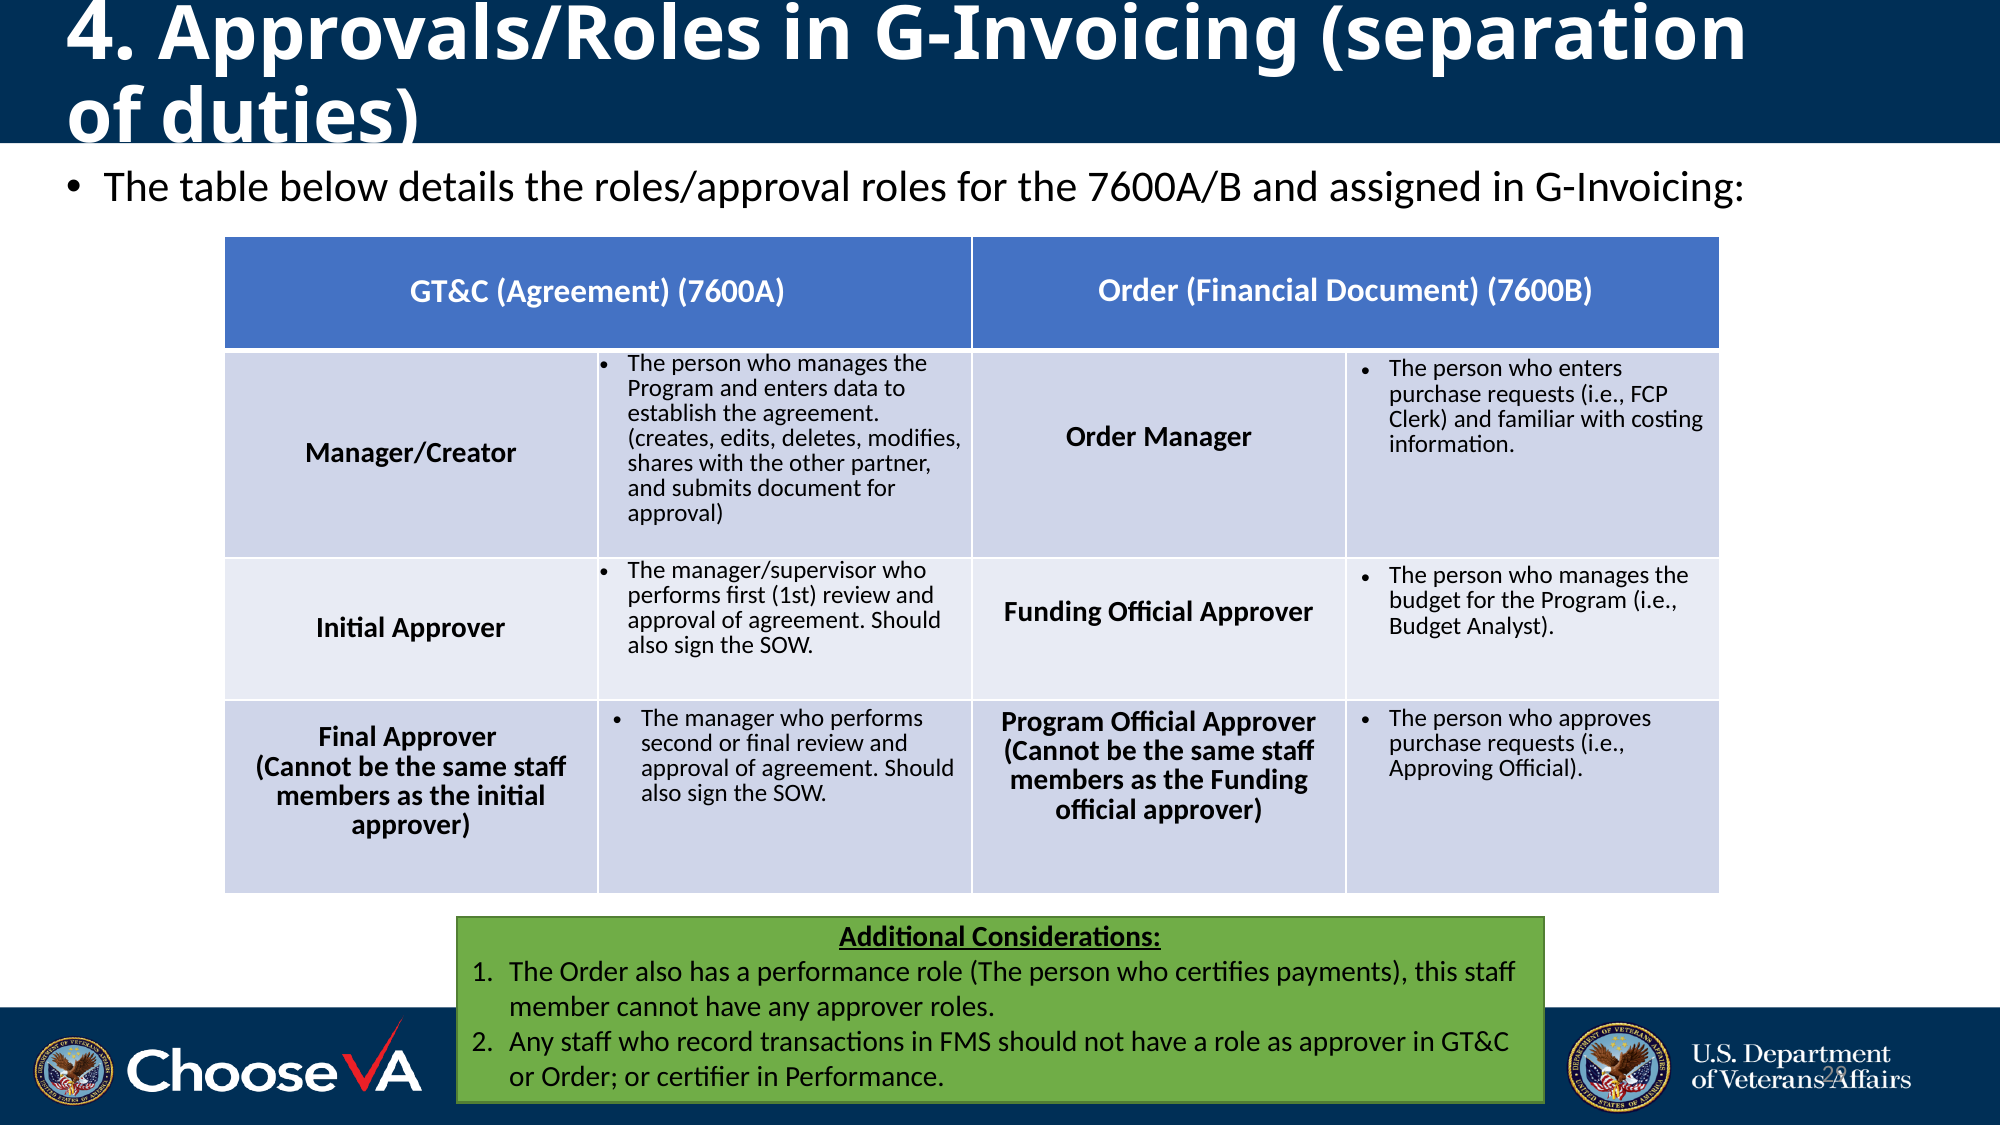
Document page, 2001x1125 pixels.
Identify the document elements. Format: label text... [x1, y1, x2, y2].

table_cell Order Manager [973, 353, 1345, 557]
table_cell The person who manages the budget for the Program (i.e., Budget Analyst). [1347, 559, 1719, 699]
table_cell Final Approver (Cannot be the same staff members as the initial approver) [225, 701, 597, 893]
picture [33, 1015, 422, 1106]
table_cell The person who approves purchase requests (i.e., Approving Official). [1347, 701, 1719, 893]
table_cell Program Official Approver (Cannot be the same staff members as the Funding official approver) [973, 701, 1345, 893]
table_cell The person who enters purchase requests (i.e., FCP Clerk) and familiar with costing information. [1347, 353, 1719, 557]
text_box Additional Considerations: The Order also has a performance role (The person who certifies payments), this staff member cannot have any approver roles. Any staff who record transactions in FMS should not have a role as approver in GT&C or Order; or certifier in Performance. [456, 916, 1545, 1104]
table_cell The manager/supervisor who performs first (1st) review and approval of agreement. Should also sign the SOW. [599, 559, 971, 699]
table_header GT&C (Agreement) (7600A) [225, 237, 971, 348]
picture [1434, 1014, 1917, 1120]
table_cell Funding Official Approver [973, 559, 1345, 699]
list The table below details the roles/approval roles for the 7600A/B and assigned in G-Invoicing: [51, 156, 1776, 871]
table_cell The manager who performs second or final review and approval of agreement. Should also sign the SOW. [599, 701, 971, 893]
table_header Order (Financial Document) (7600B) [973, 237, 1719, 348]
table_cell Initial Approver [225, 559, 597, 699]
title 4. Approvals/Roles in G-Invoicing (separation of duties) [51, 22, 1776, 124]
slide_number 29 [1545, 1042, 1863, 1103]
table_cell The person who manages the Program and enters data to establish the agreement. (creates, edits, deletes, modifies, shares with the other partner, and submits document for approval) [599, 353, 971, 557]
table_cell Manager/Creator [225, 353, 597, 557]
